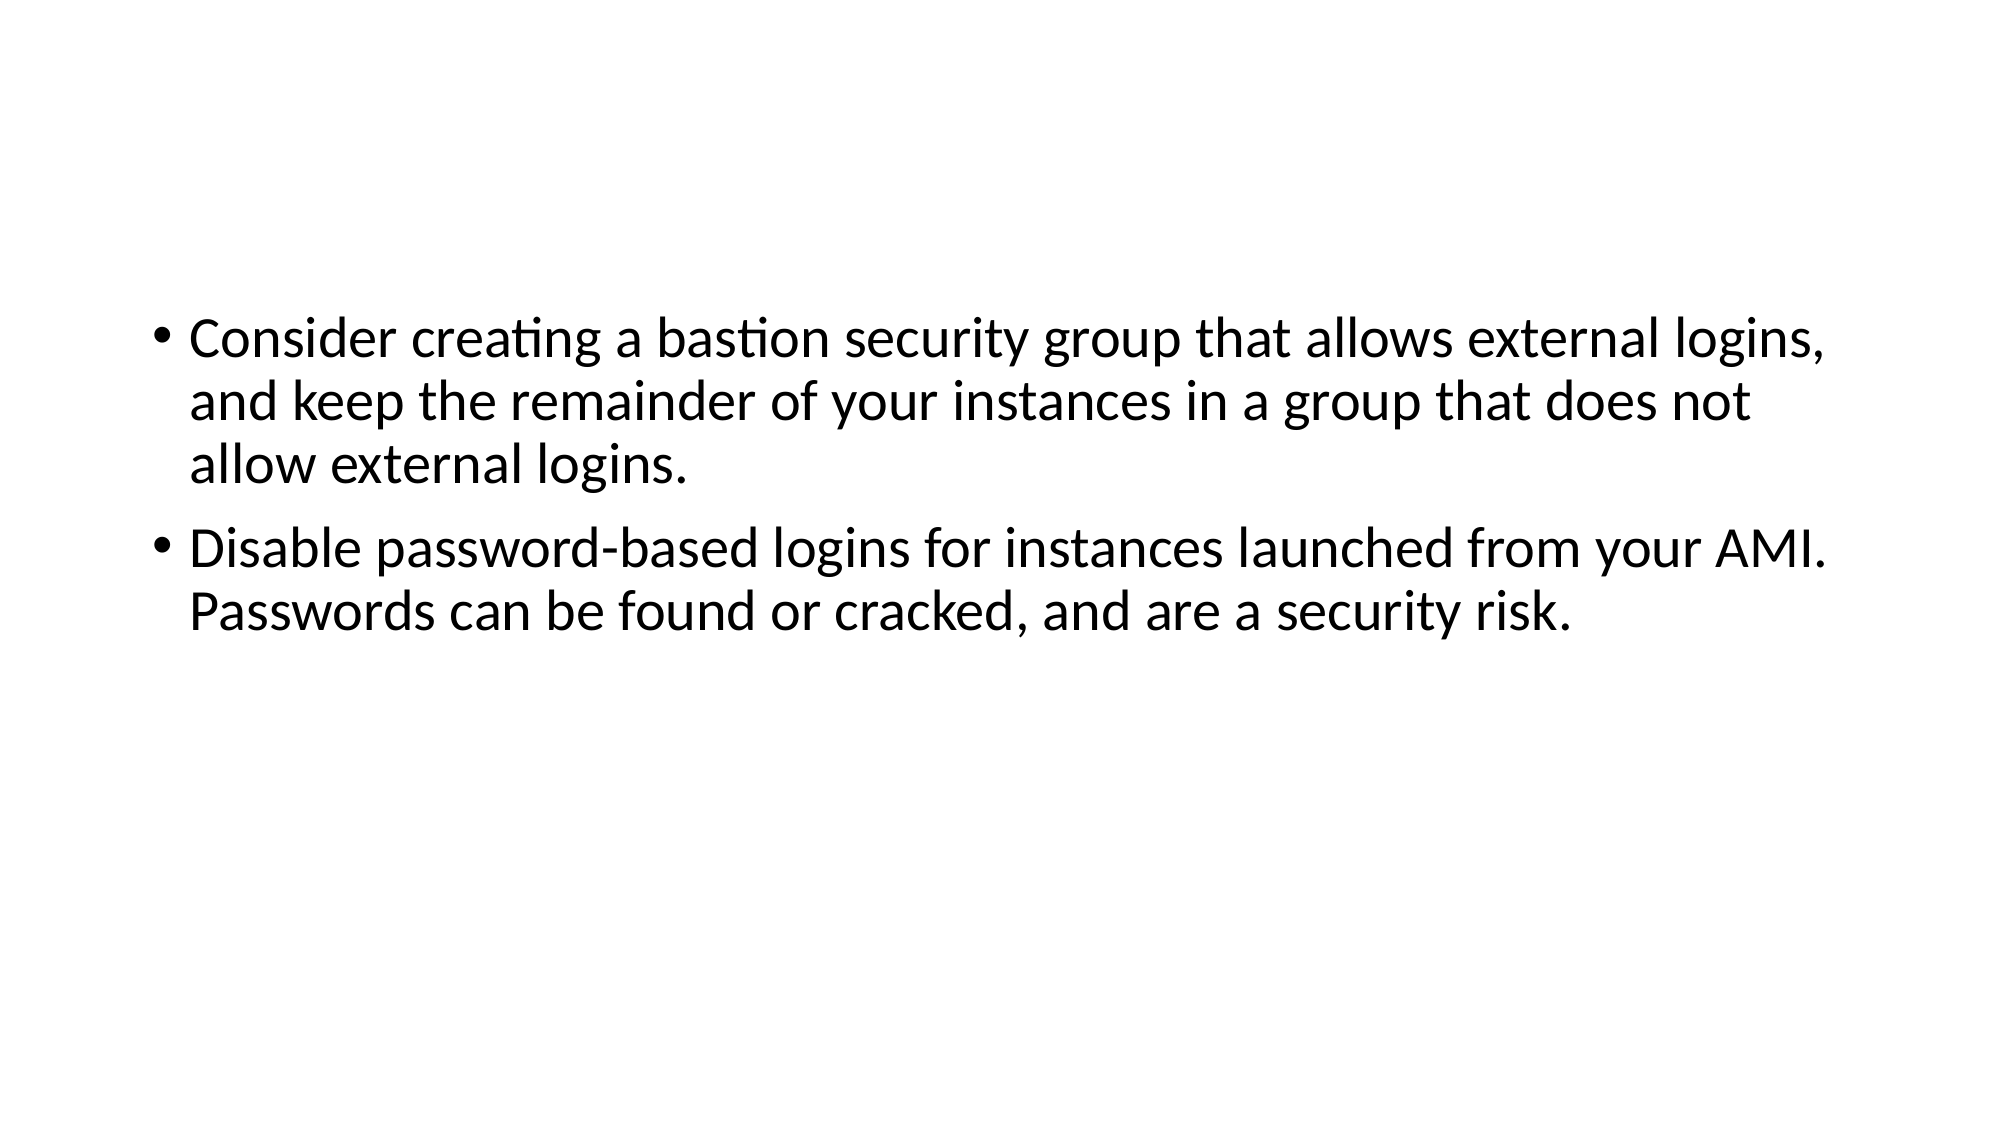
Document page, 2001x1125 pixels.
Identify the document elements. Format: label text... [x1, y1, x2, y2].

list Consider creating a bastion security group that allows external logins, and keep the remainder of your instances in a group that does not allow external logins. Disable password-based logins for instances launched from your AMI. Passwords can be found or cracked, and are a security risk. [137, 299, 1863, 1014]
